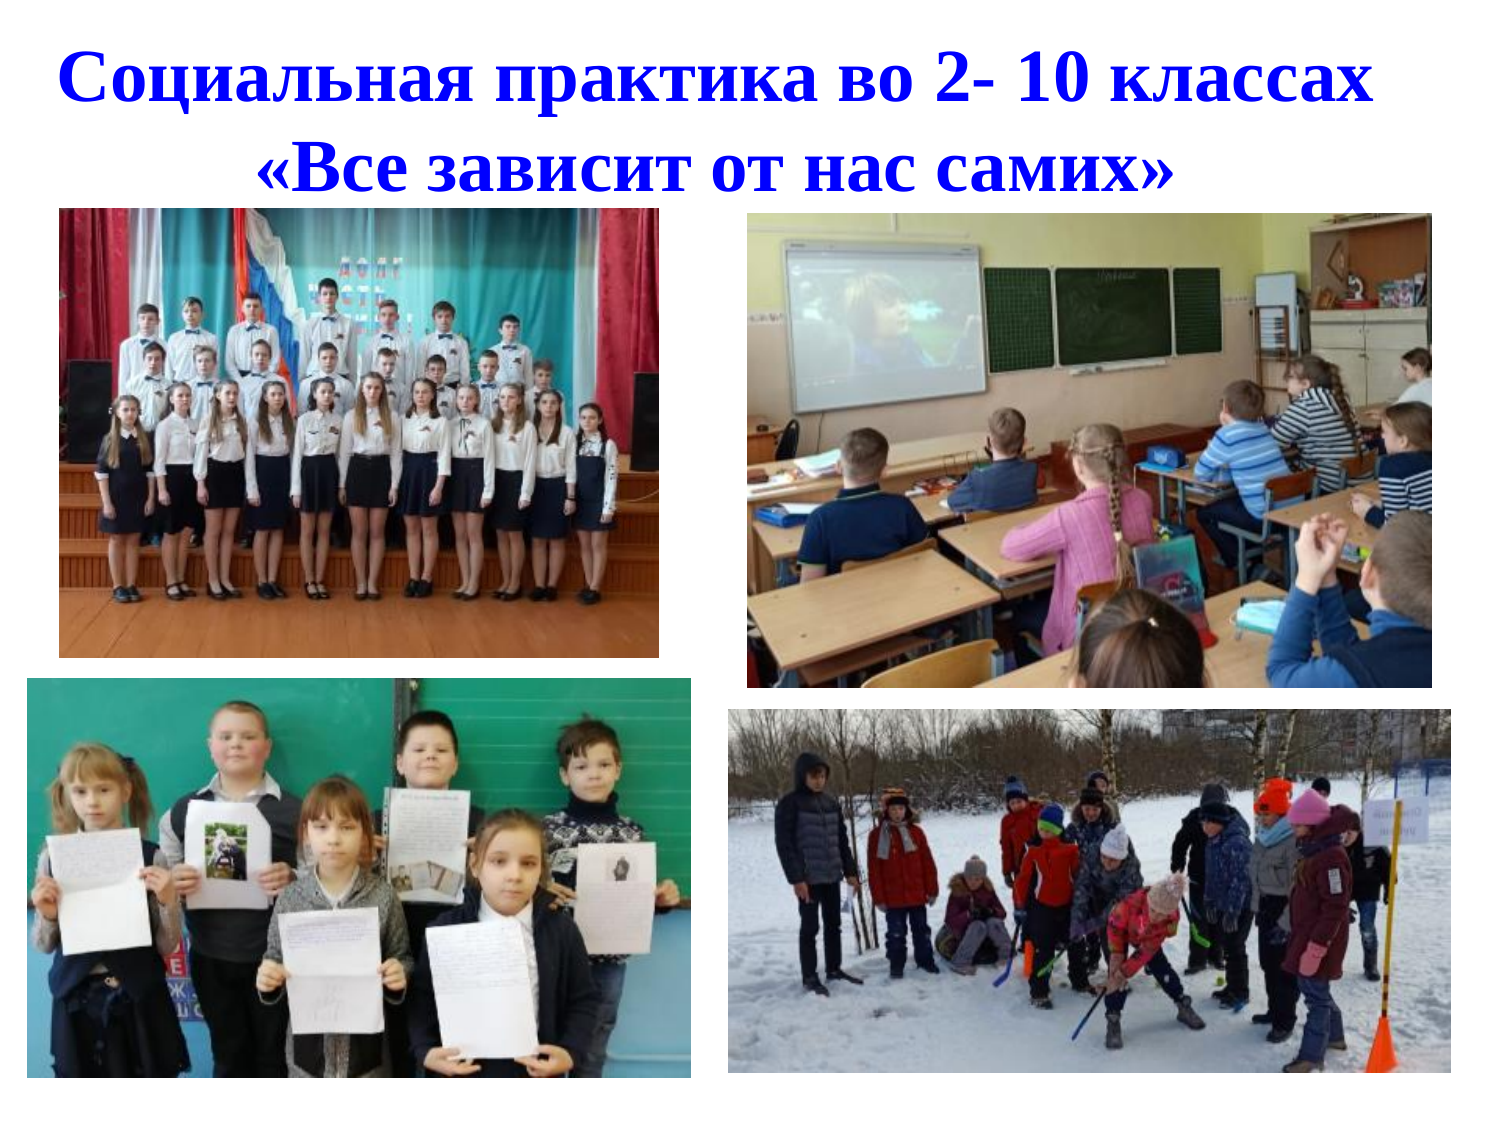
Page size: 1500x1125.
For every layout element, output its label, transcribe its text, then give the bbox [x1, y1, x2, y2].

picture [728, 709, 1451, 1073]
picture [747, 213, 1432, 689]
text_box Социальная практика во 2- 10 классах «Все зависит от нас самих» [0, 19, 1432, 261]
picture [58, 207, 659, 659]
picture [26, 677, 692, 1079]
